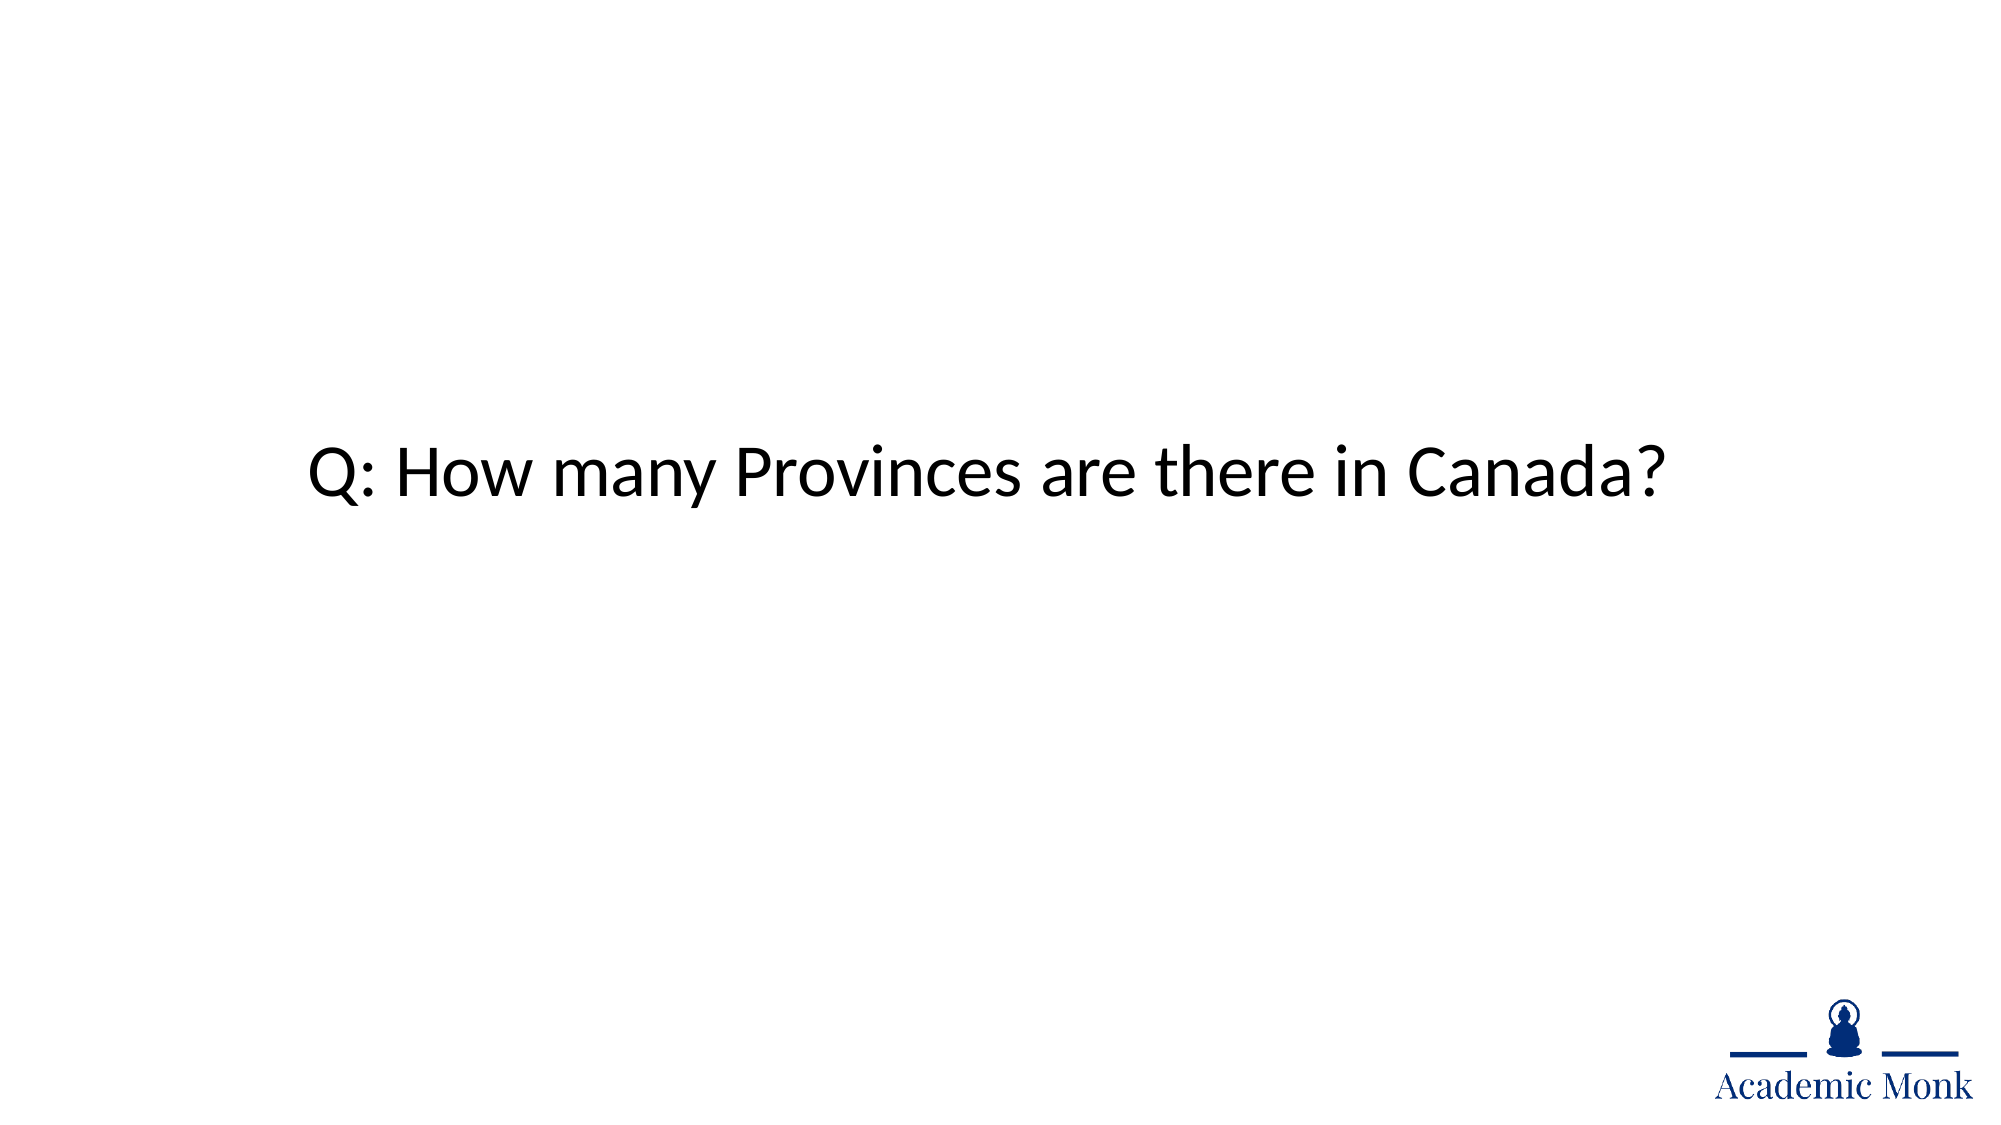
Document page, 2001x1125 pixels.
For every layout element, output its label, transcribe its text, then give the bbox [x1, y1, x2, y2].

picture [1662, 974, 2000, 1125]
title Q: How many Provinces are there in Canada? [305, 419, 1673, 610]
